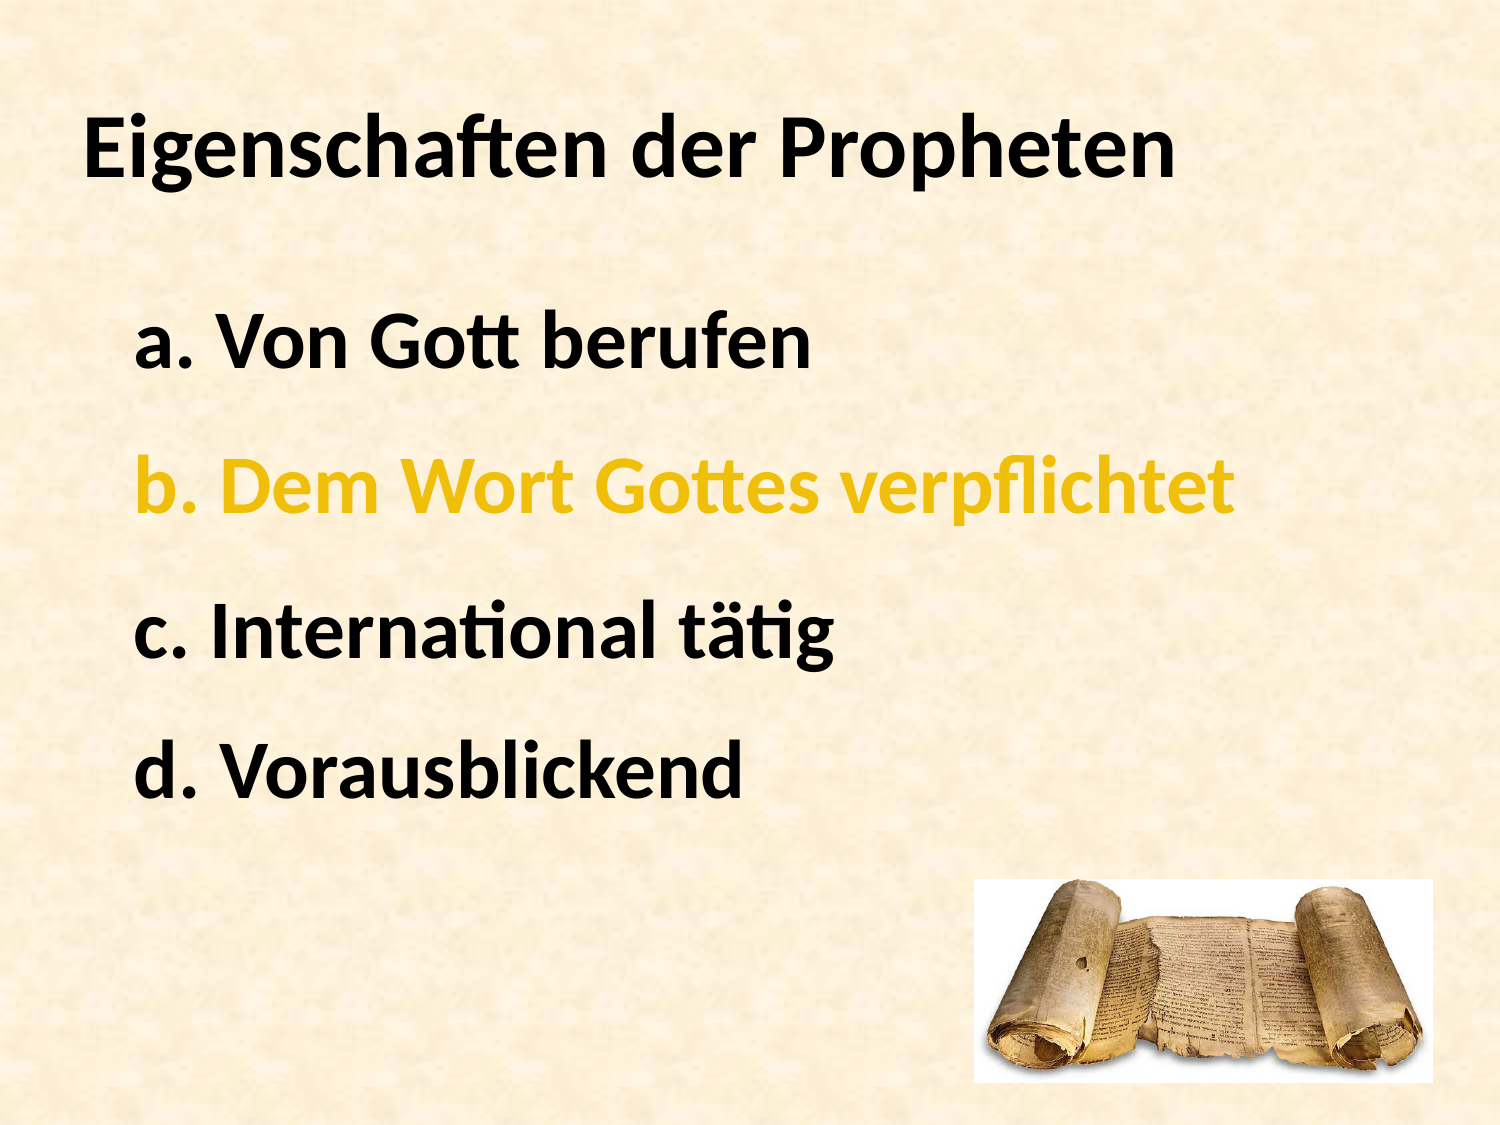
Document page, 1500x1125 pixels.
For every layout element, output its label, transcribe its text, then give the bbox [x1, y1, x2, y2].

title Eigenschaften der Propheten a. Von Gott berufen b. Dem Wort Gottes verpflichtet c. International tätig d. Vorausblickend [67, 78, 1427, 1047]
picture [0, 0, 1500, 1125]
